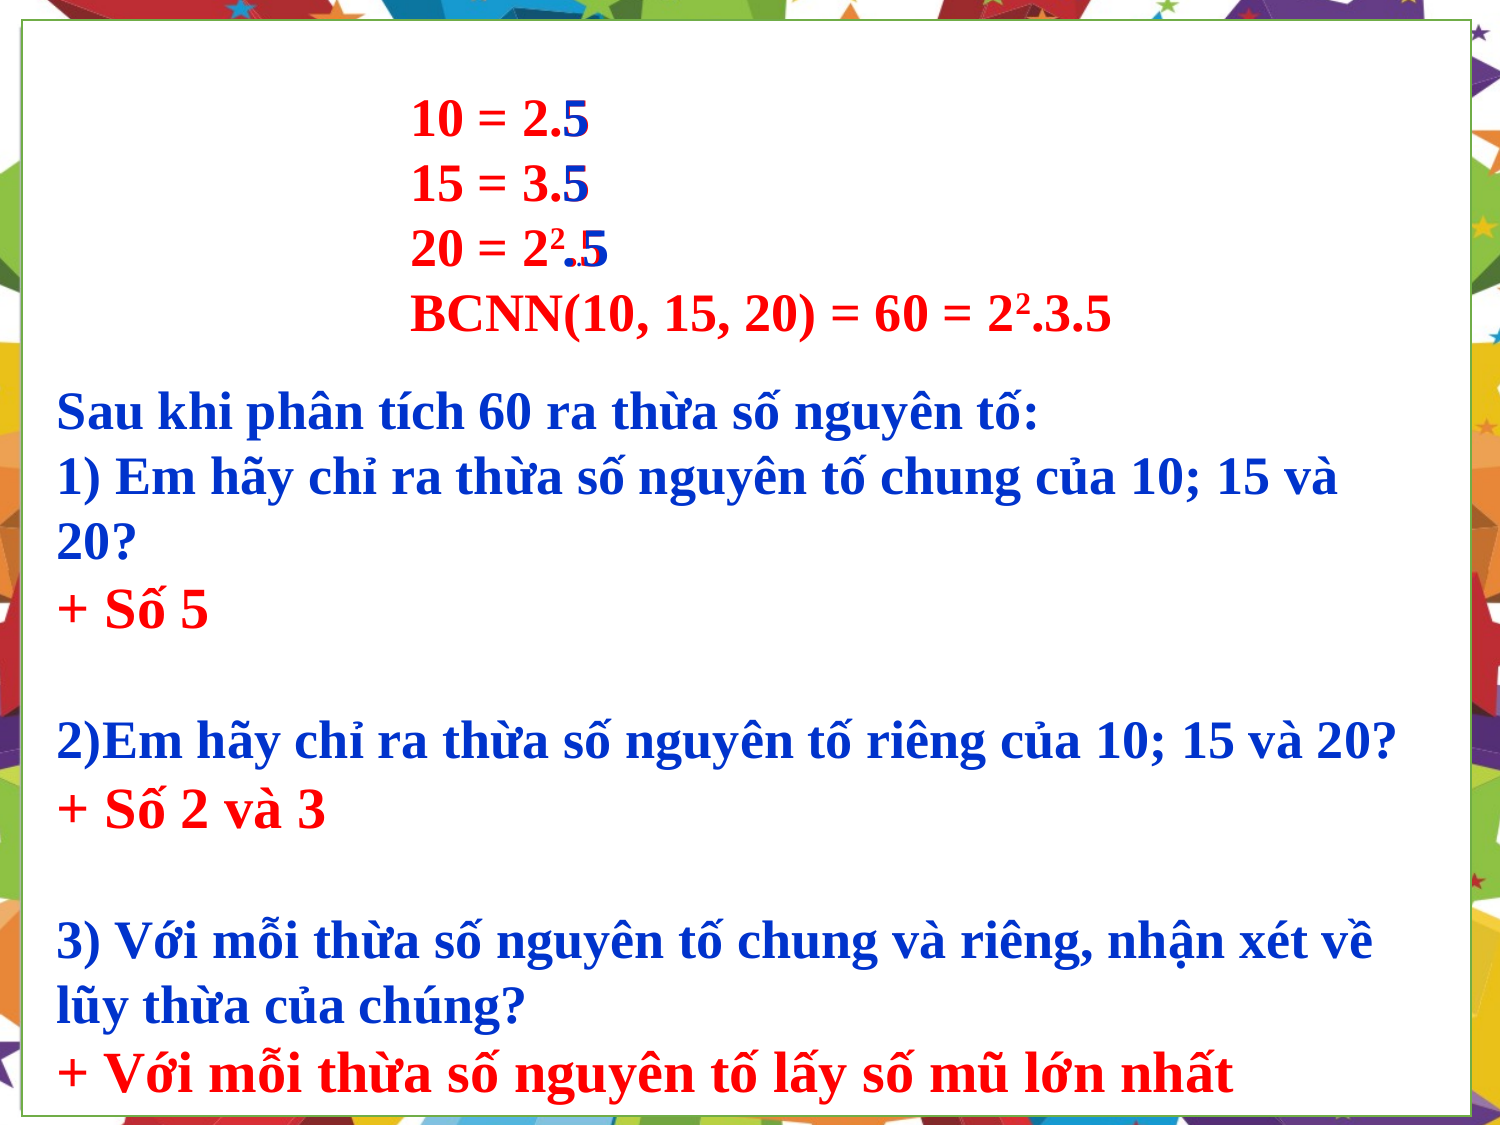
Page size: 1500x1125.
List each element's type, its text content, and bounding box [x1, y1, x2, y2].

text_box 10 = 2.5 15 = 3.5 20 = 22.5 BCNN(10, 15, 20) = 60 = 22.3.5 [395, 74, 1158, 350]
picture [0, 0, 1034, 1125]
text_box 5 5 ..5 [548, 74, 1299, 285]
picture [442, 0, 1500, 1125]
text_box Sau khi phân tích 60 ra thừa số nguyên tố: 1) Em hãy chỉ ra thừa số nguyên tố chung của 10; 15 và 20? + Số 5 2)Em hãy chỉ ra thừa số nguyên tố riêng của 10; 15 và 20? + Số 2 và 3 3) Với mỗi thừa số nguyên tố chung và riêng, nhận xét về lũy thừa của chúng? + Với mỗi thừa số nguyên tố lấy số mũ lớn nhất [42, 367, 1448, 1112]
